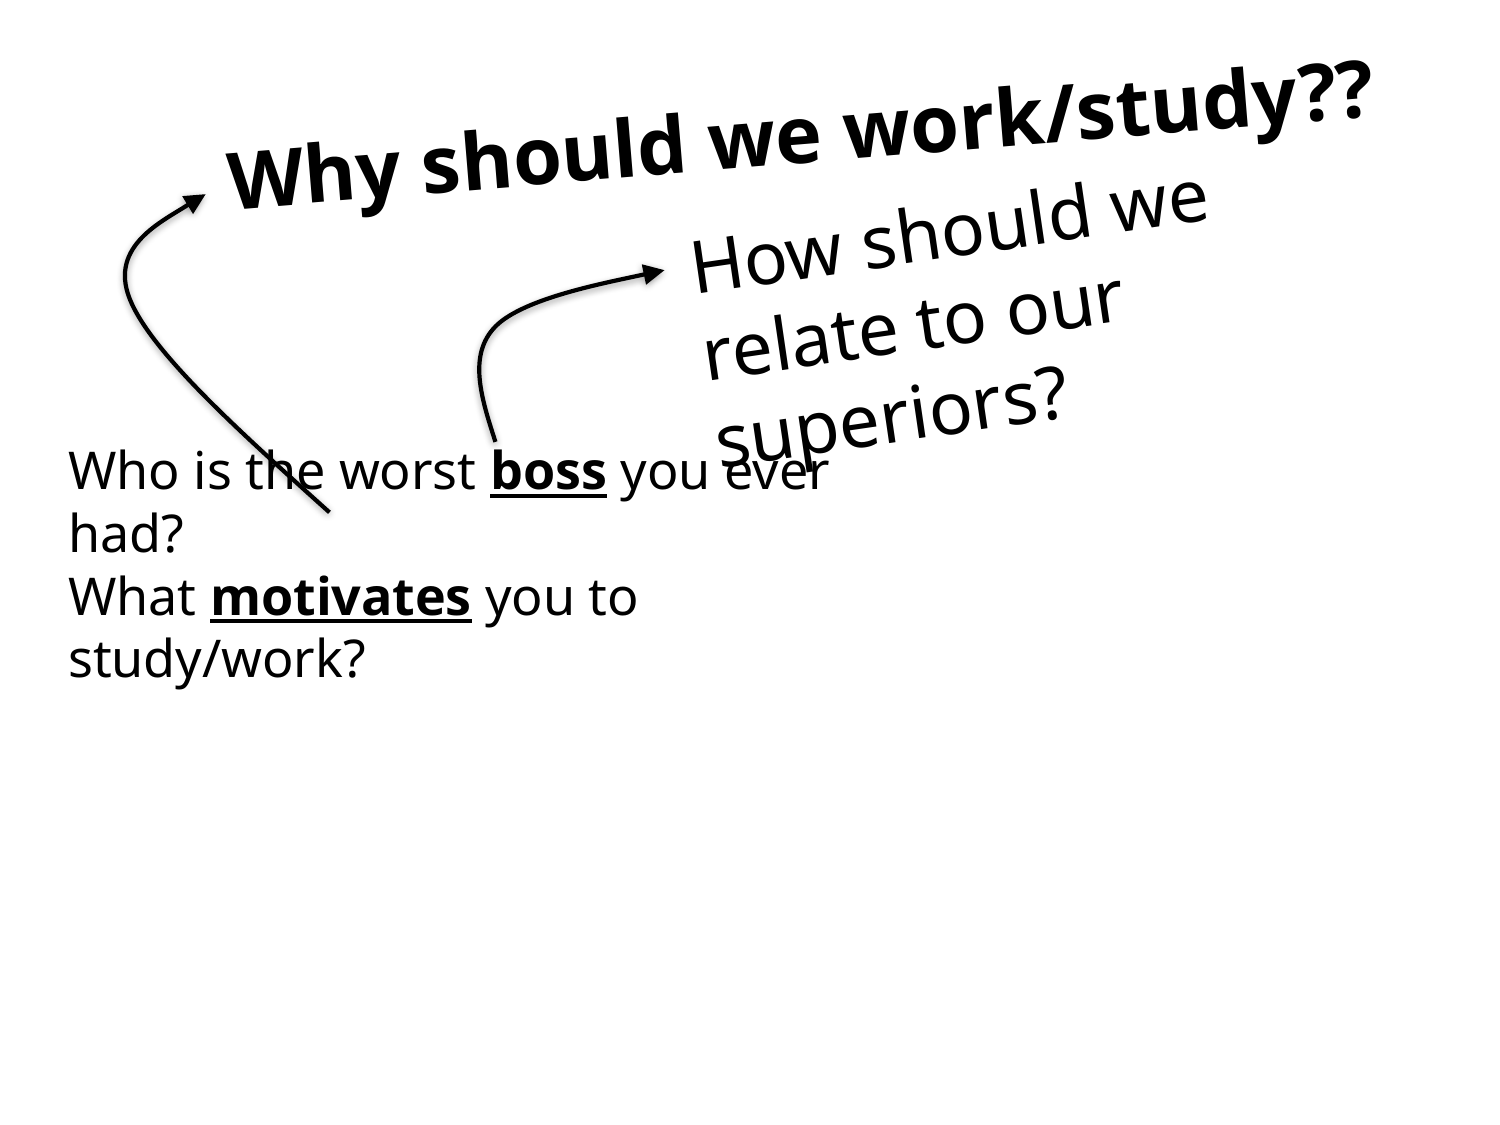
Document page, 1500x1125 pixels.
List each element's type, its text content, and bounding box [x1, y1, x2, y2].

text_box Who is the worst boss you ever had? What motivates you to study/work? [53, 430, 963, 696]
text_box Why should we work/study?? [208, 24, 1423, 235]
text_box [122, 194, 331, 514]
text_box [477, 264, 665, 443]
text_box How should we relate to our superiors? [667, 135, 1454, 492]
